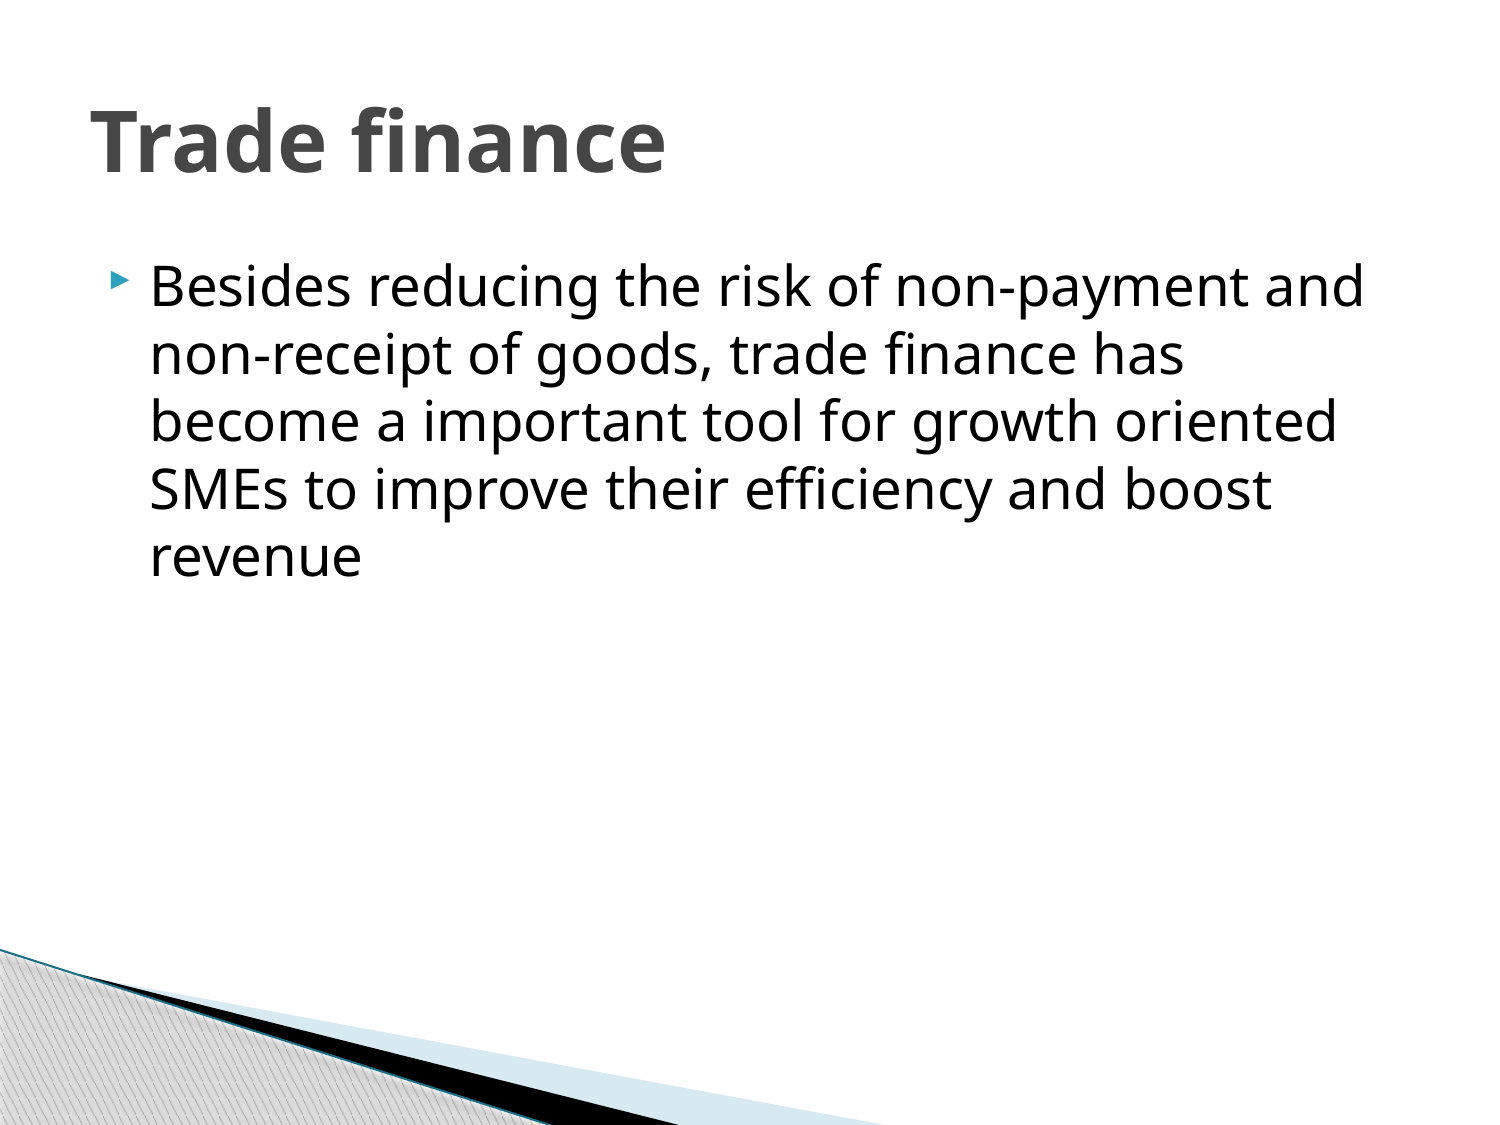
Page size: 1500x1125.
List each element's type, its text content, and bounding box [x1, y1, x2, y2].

title Trade finance [75, 45, 1425, 233]
list Besides reducing the risk of non-payment and non-receipt of goods, trade finance has become a important tool for growth oriented SMEs to improve their efficiency and boost revenue [75, 243, 1425, 986]
